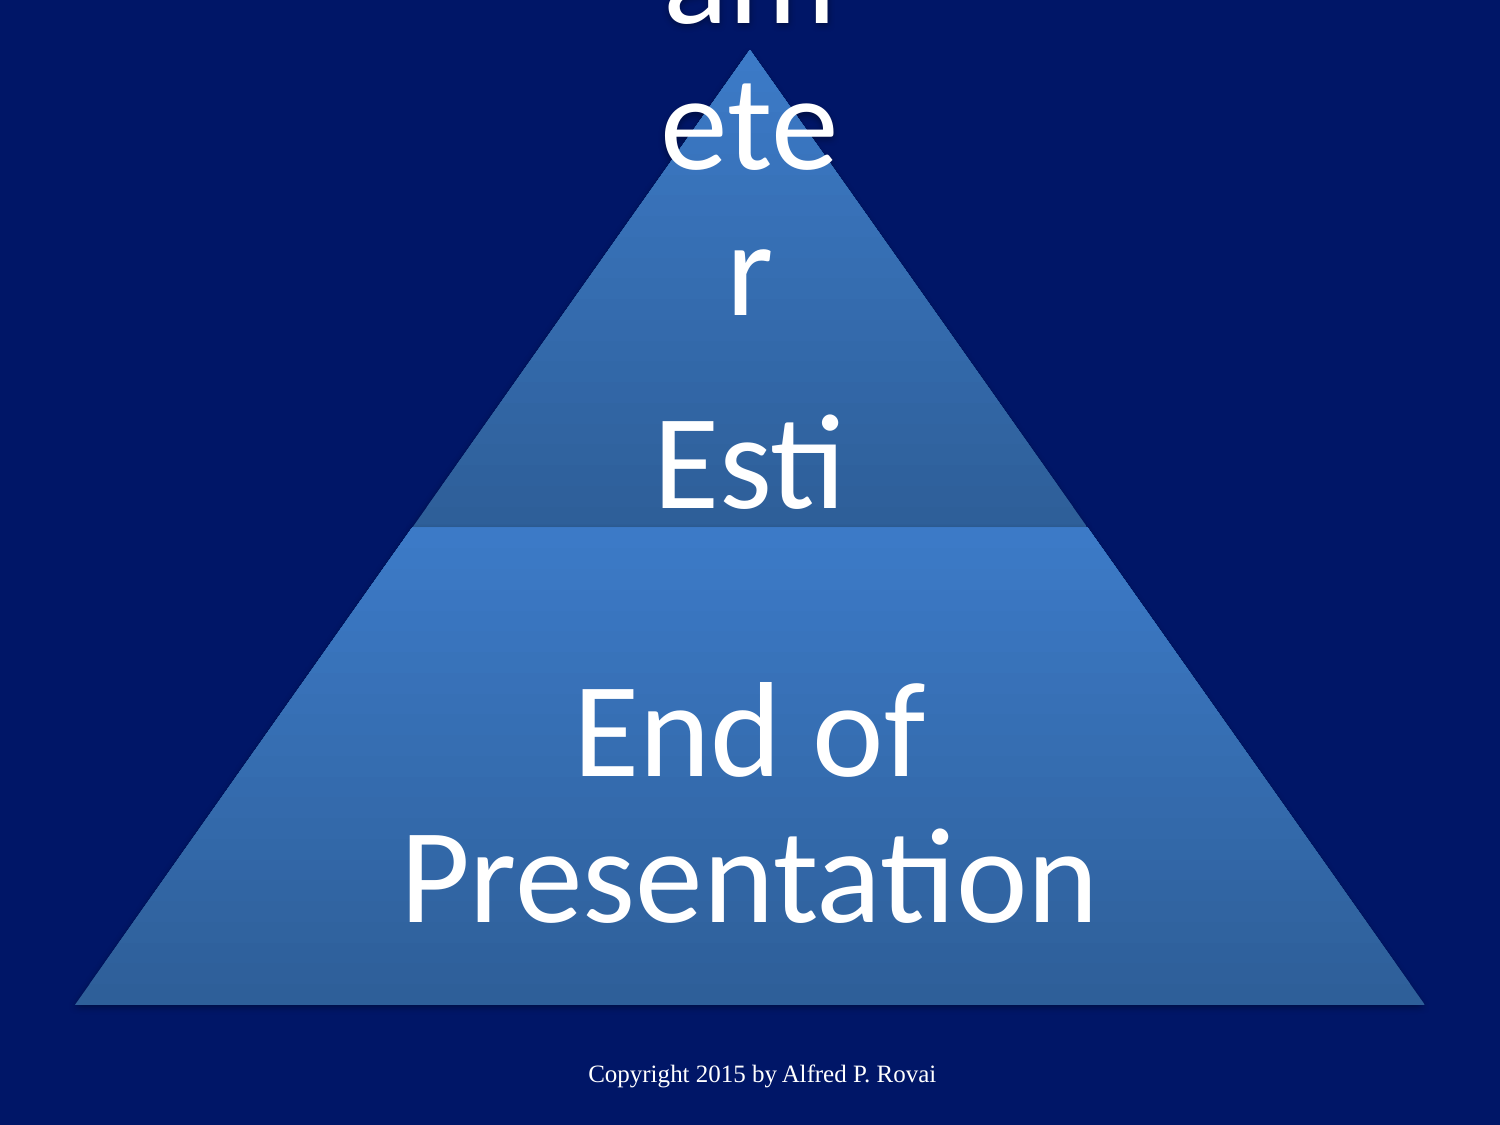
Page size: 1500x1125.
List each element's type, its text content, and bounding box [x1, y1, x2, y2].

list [74, 49, 1426, 1006]
footer Copyright 2015 by Alfred P. Rovai [262, 1042, 1263, 1103]
